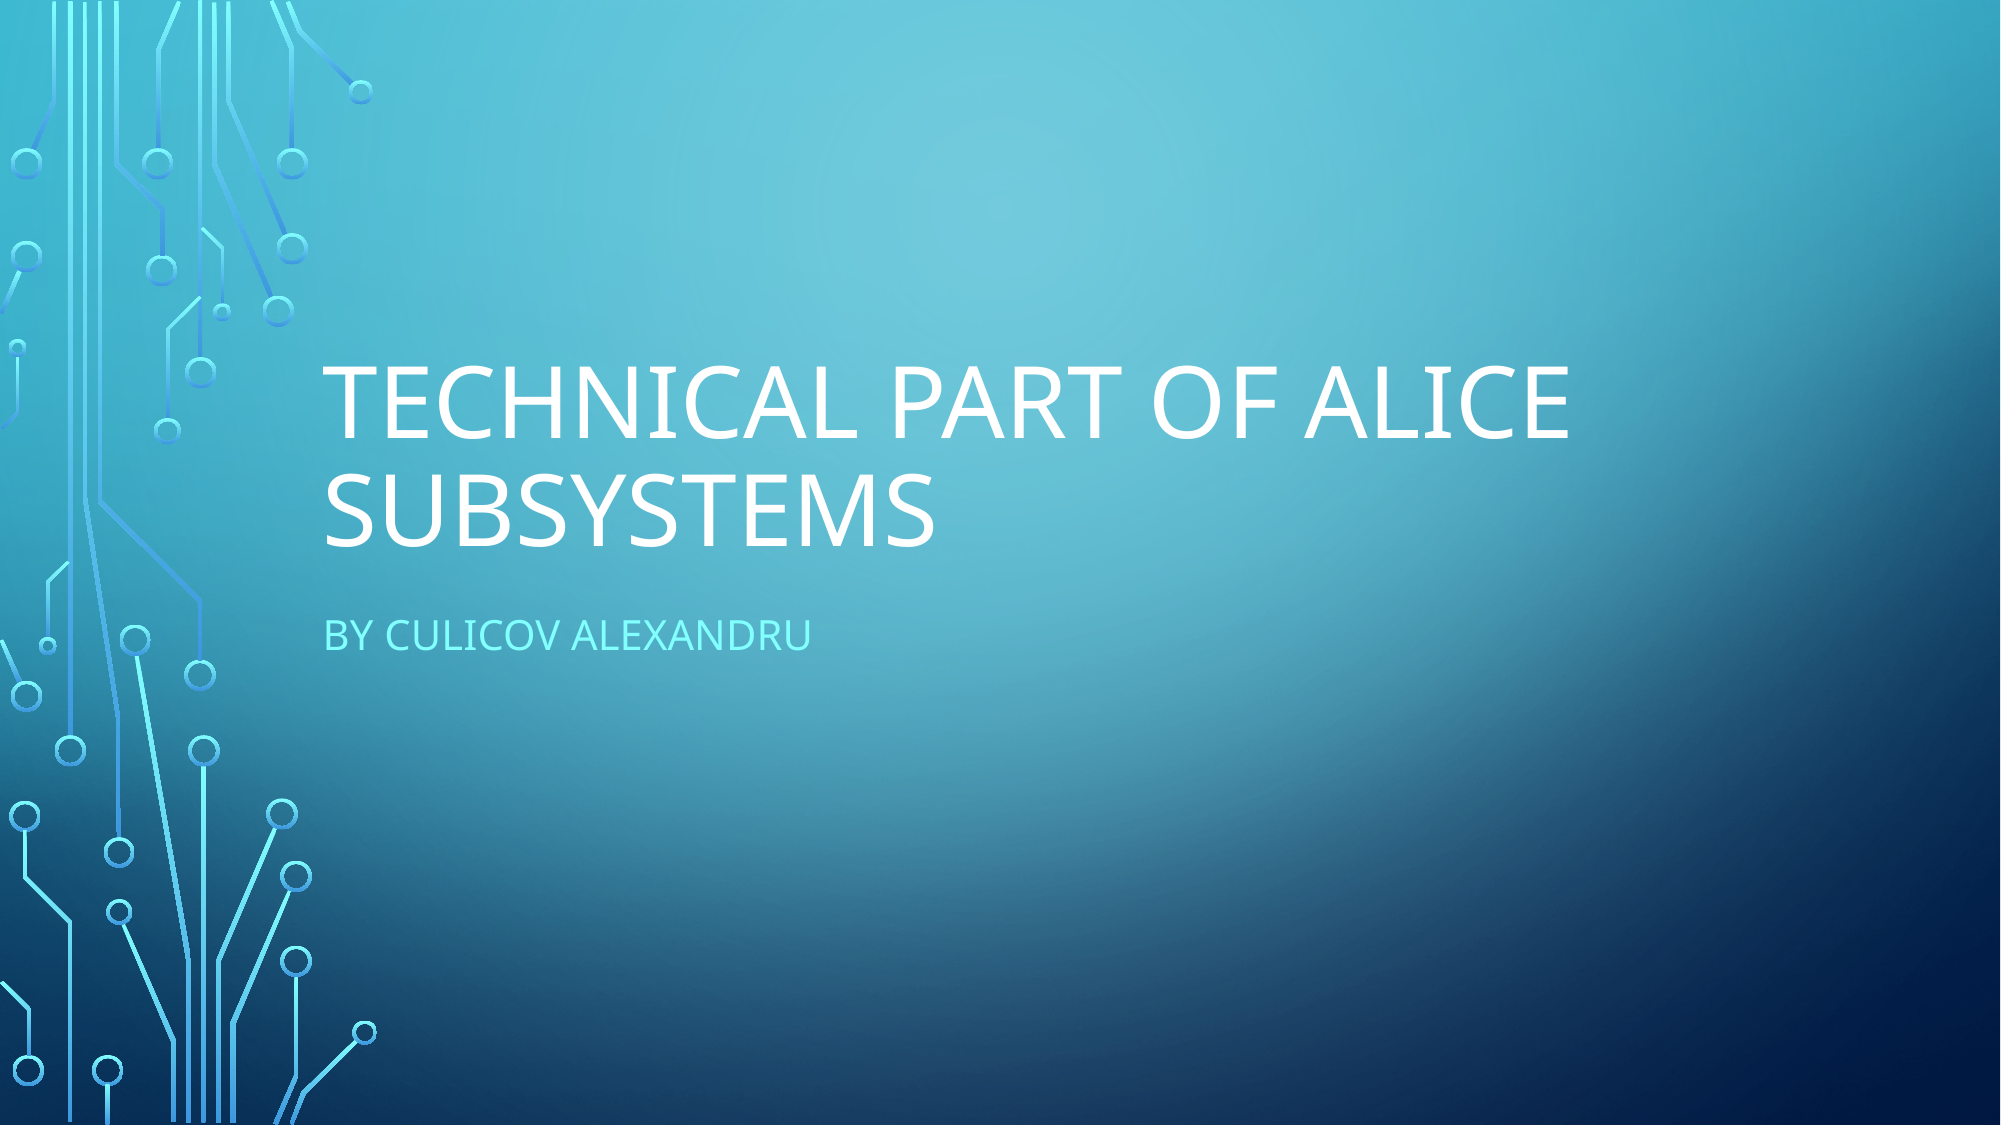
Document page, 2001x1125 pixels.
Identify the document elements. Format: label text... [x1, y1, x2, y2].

title technical part of ALICE subsystems [307, 184, 1750, 576]
subtitle By Culicov Alexandru [307, 590, 1750, 863]
